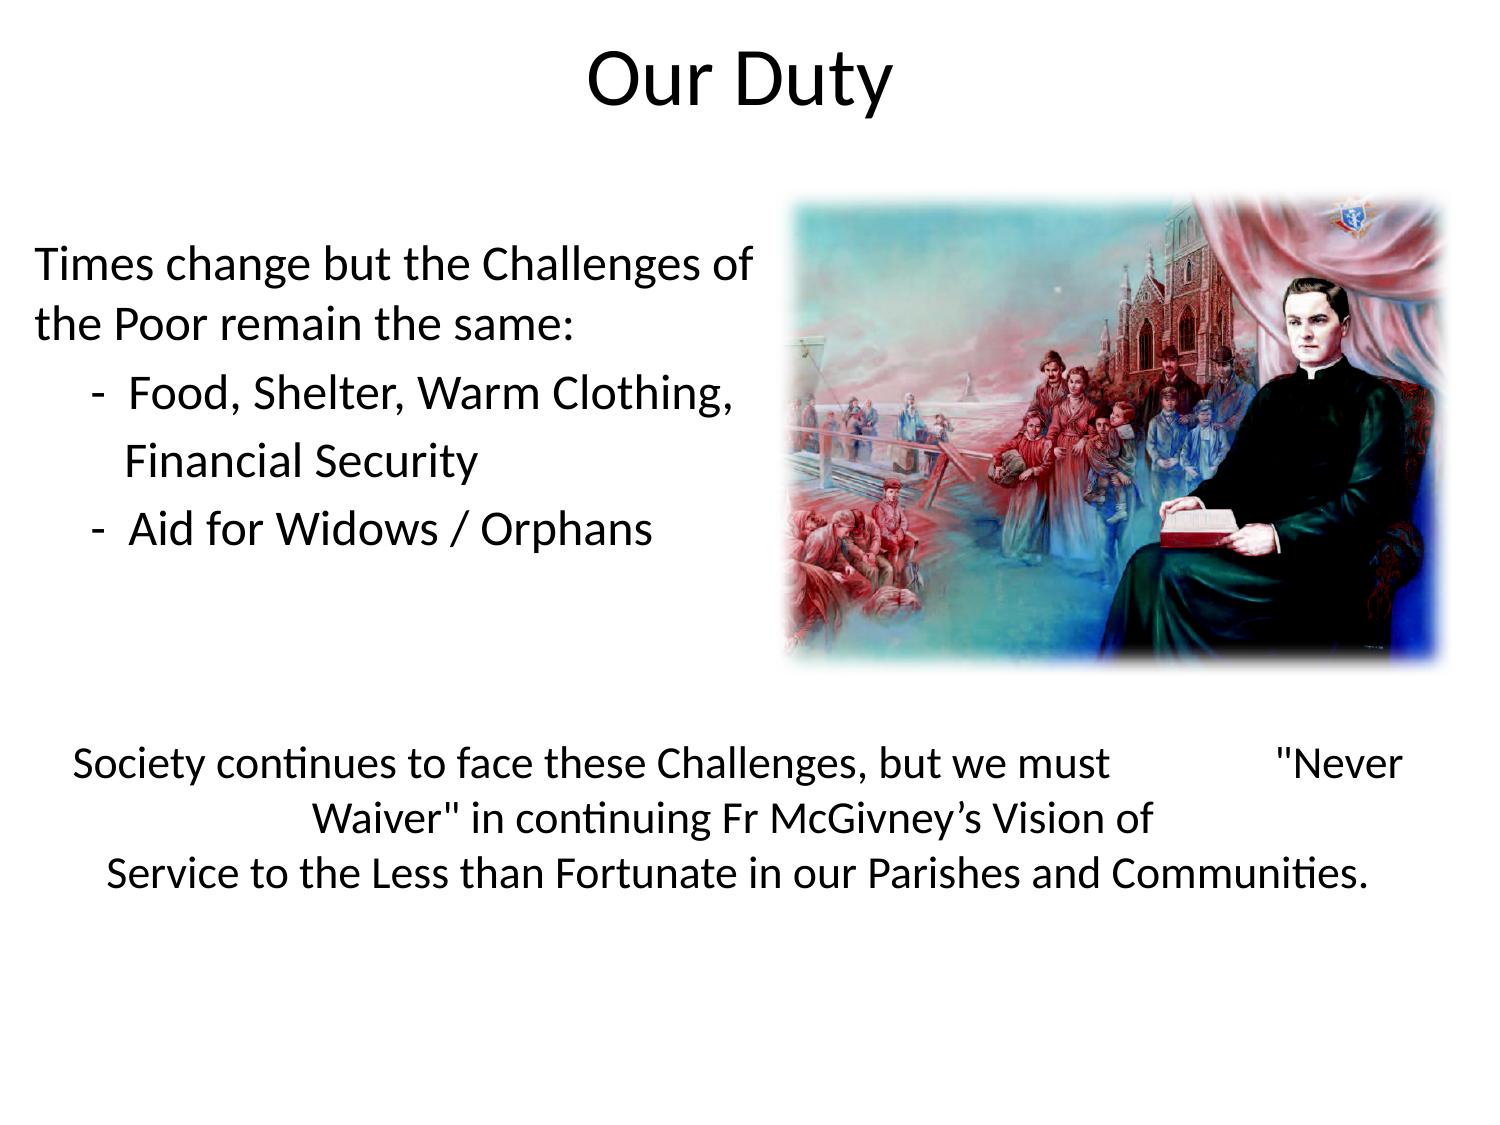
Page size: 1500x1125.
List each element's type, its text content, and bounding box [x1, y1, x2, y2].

text_box Times change but the Challenges of the Poor remain the same: - Food, Shelter, Warm Clothing, Financial Security - Aid for Widows / Orphans [19, 223, 771, 590]
picture [776, 187, 1452, 676]
text_box Society continues to face these Challenges, but we must "Never Waiver" in continuing Fr McGivney’s Vision of Service to the Less than Fortunate in our Parishes and Communities. [57, 725, 1420, 983]
text_box Our Duty [0, 14, 1500, 130]
